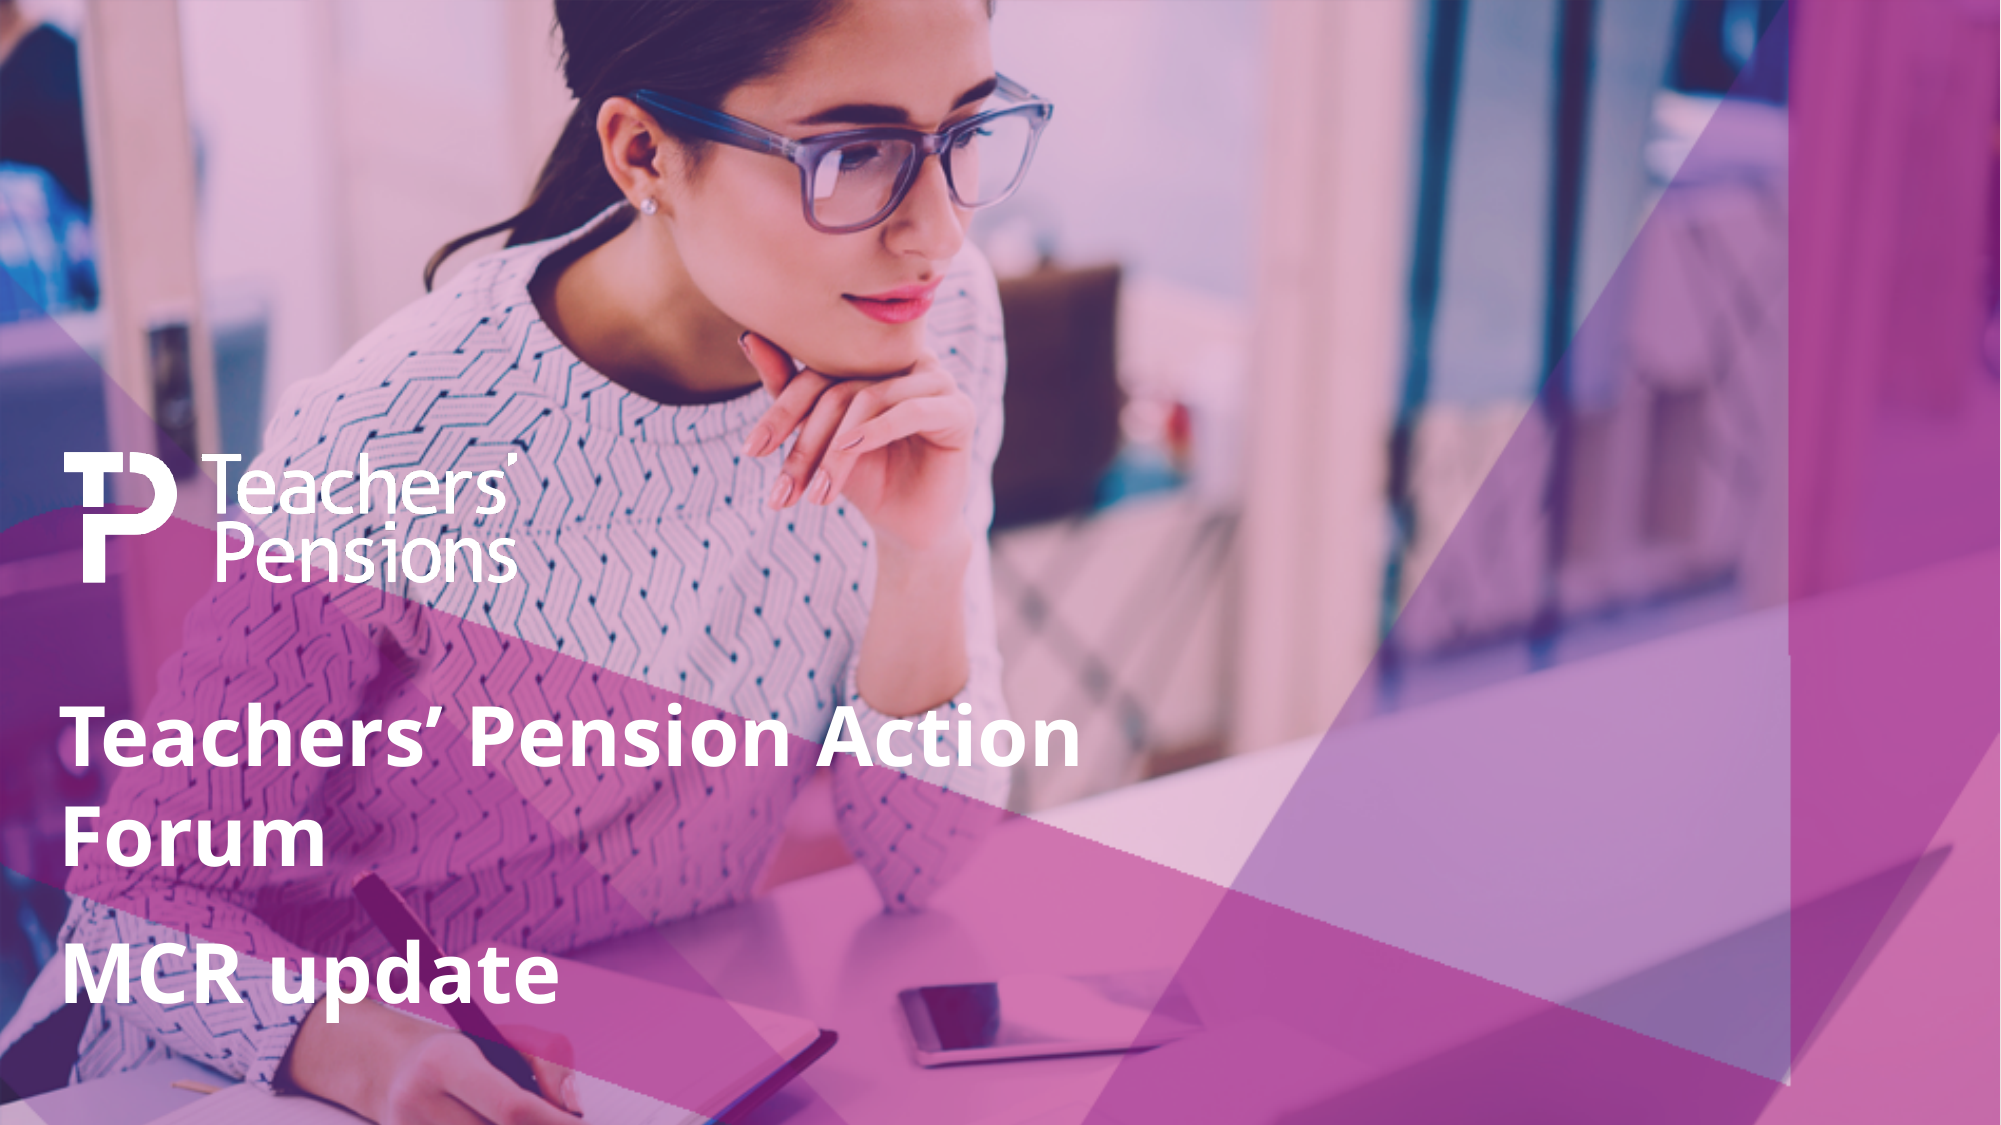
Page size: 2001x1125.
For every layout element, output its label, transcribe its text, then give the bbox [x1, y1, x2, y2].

picture [0, 0, 2001, 1125]
list Teachers’ Pension Action Forum MCR update [58, 682, 1321, 997]
